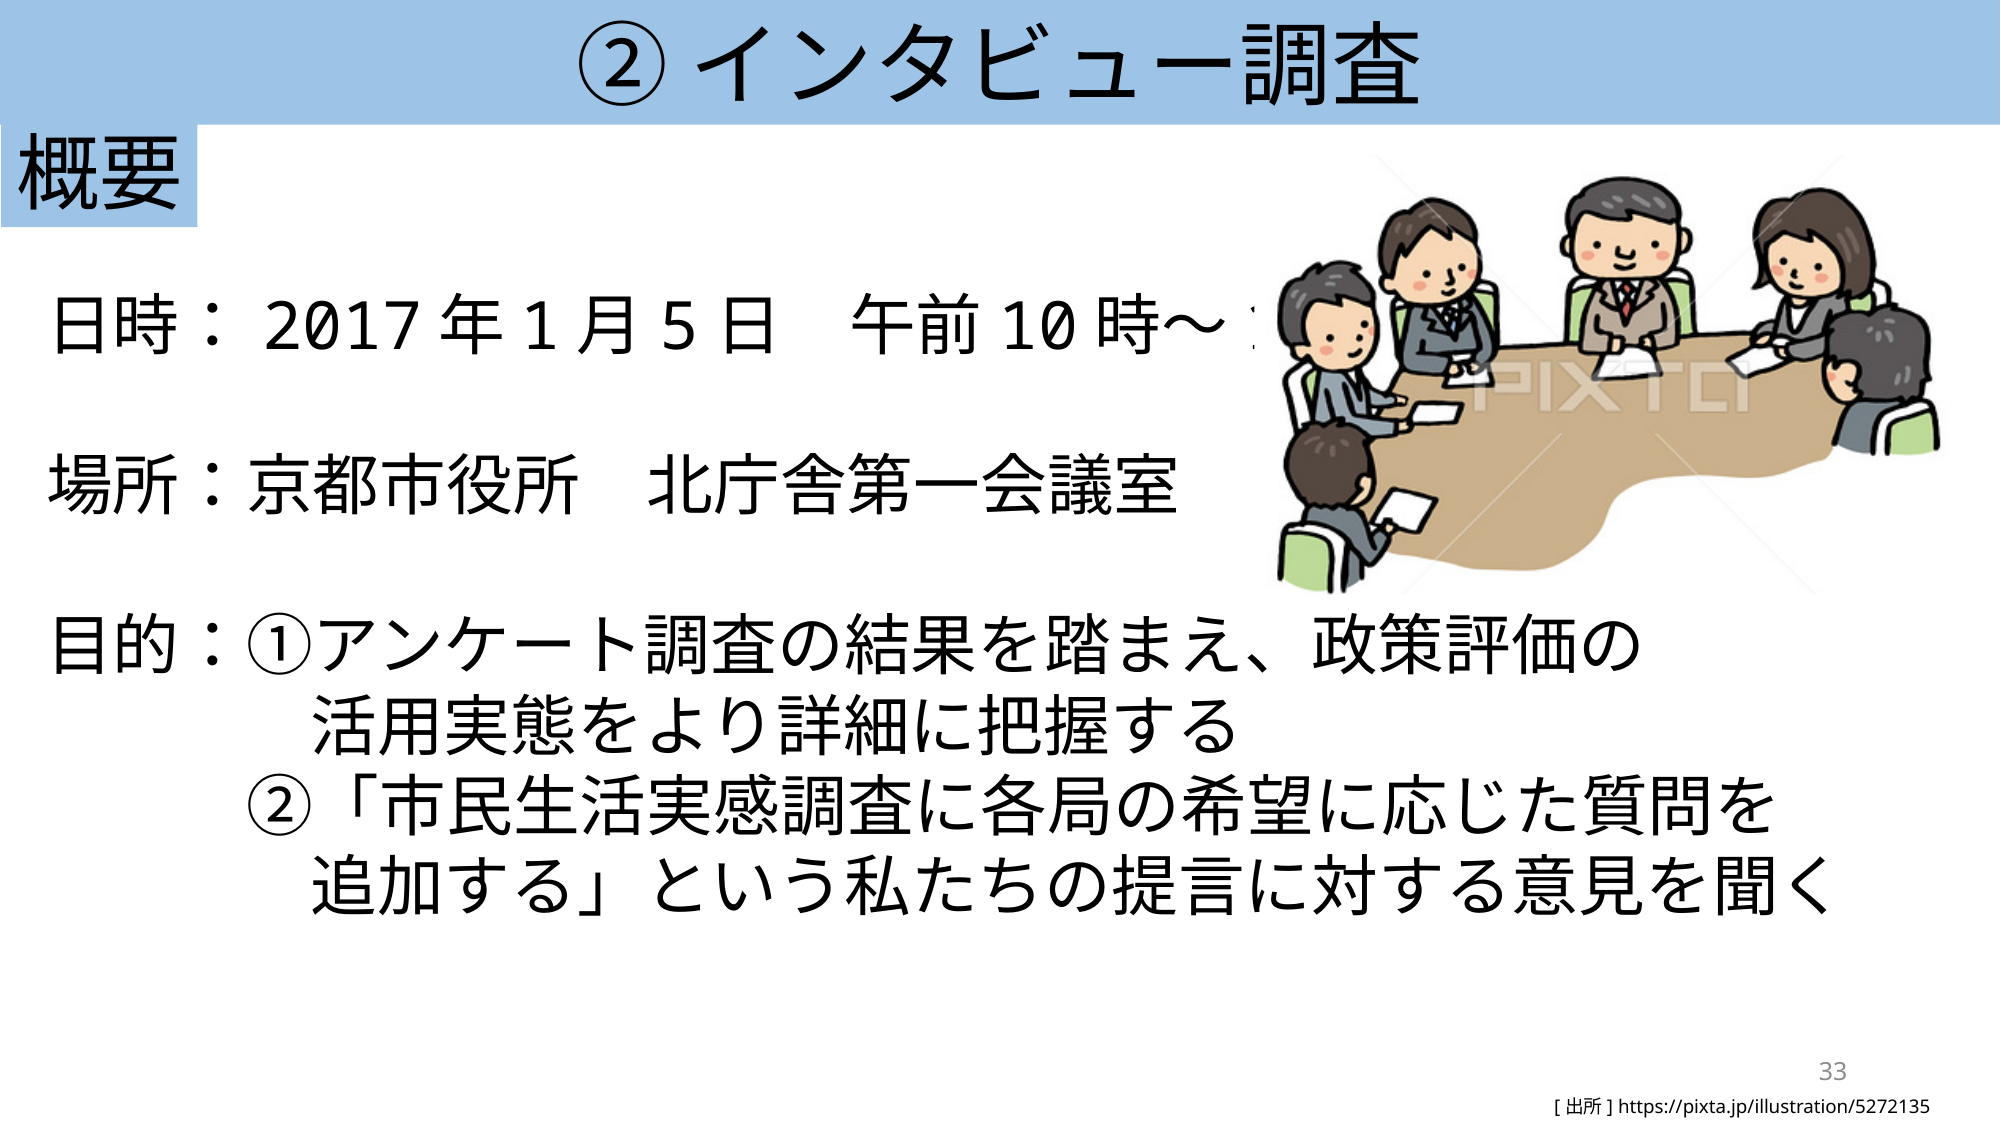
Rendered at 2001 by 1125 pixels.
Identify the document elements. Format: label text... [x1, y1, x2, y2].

text_box 概要 [1, 112, 198, 228]
text_box [出所] https://pixta.jp/illustration/5272135 [1539, 1087, 2000, 1125]
text_box ②インタビュー調査 [0, 0, 2000, 125]
slide_number 33 [1412, 1042, 1863, 1103]
picture [1254, 155, 1964, 595]
list 日時：2017年1月5日 午前10時～12時 場所：京都市役所 北庁舎第一会議室 目的：①アンケート調査の結果を踏まえ、政策評価の 活用実態をより詳細に把握する ②「市民生活実感調査に各局の希望に応じた質問を 追加する」という私たちの提言に対する意見を聞く [30, 275, 1933, 975]
